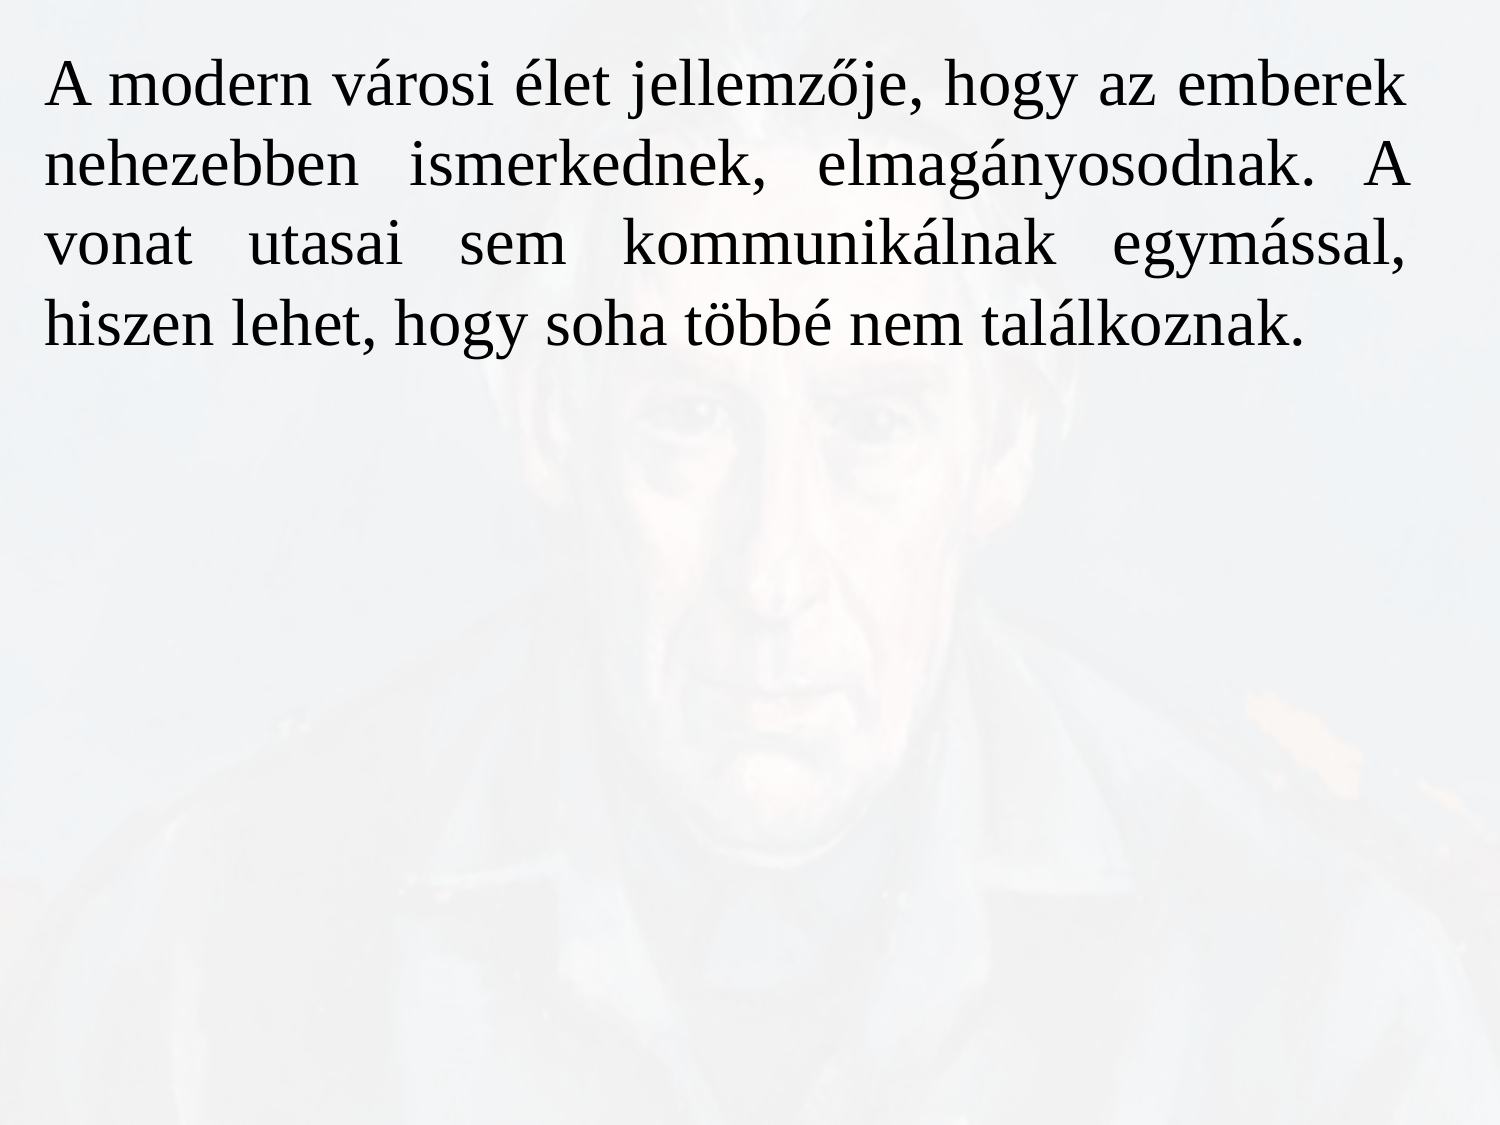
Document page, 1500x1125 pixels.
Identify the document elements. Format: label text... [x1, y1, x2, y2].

list A modern városi élet jellemzője, hogy az emberek nehezebben ismerkednek, elmagányosodnak. A vonat utasai sem kommunikálnak egymással, hiszen lehet, hogy soha többé nem találkoznak. [29, 30, 1425, 1094]
